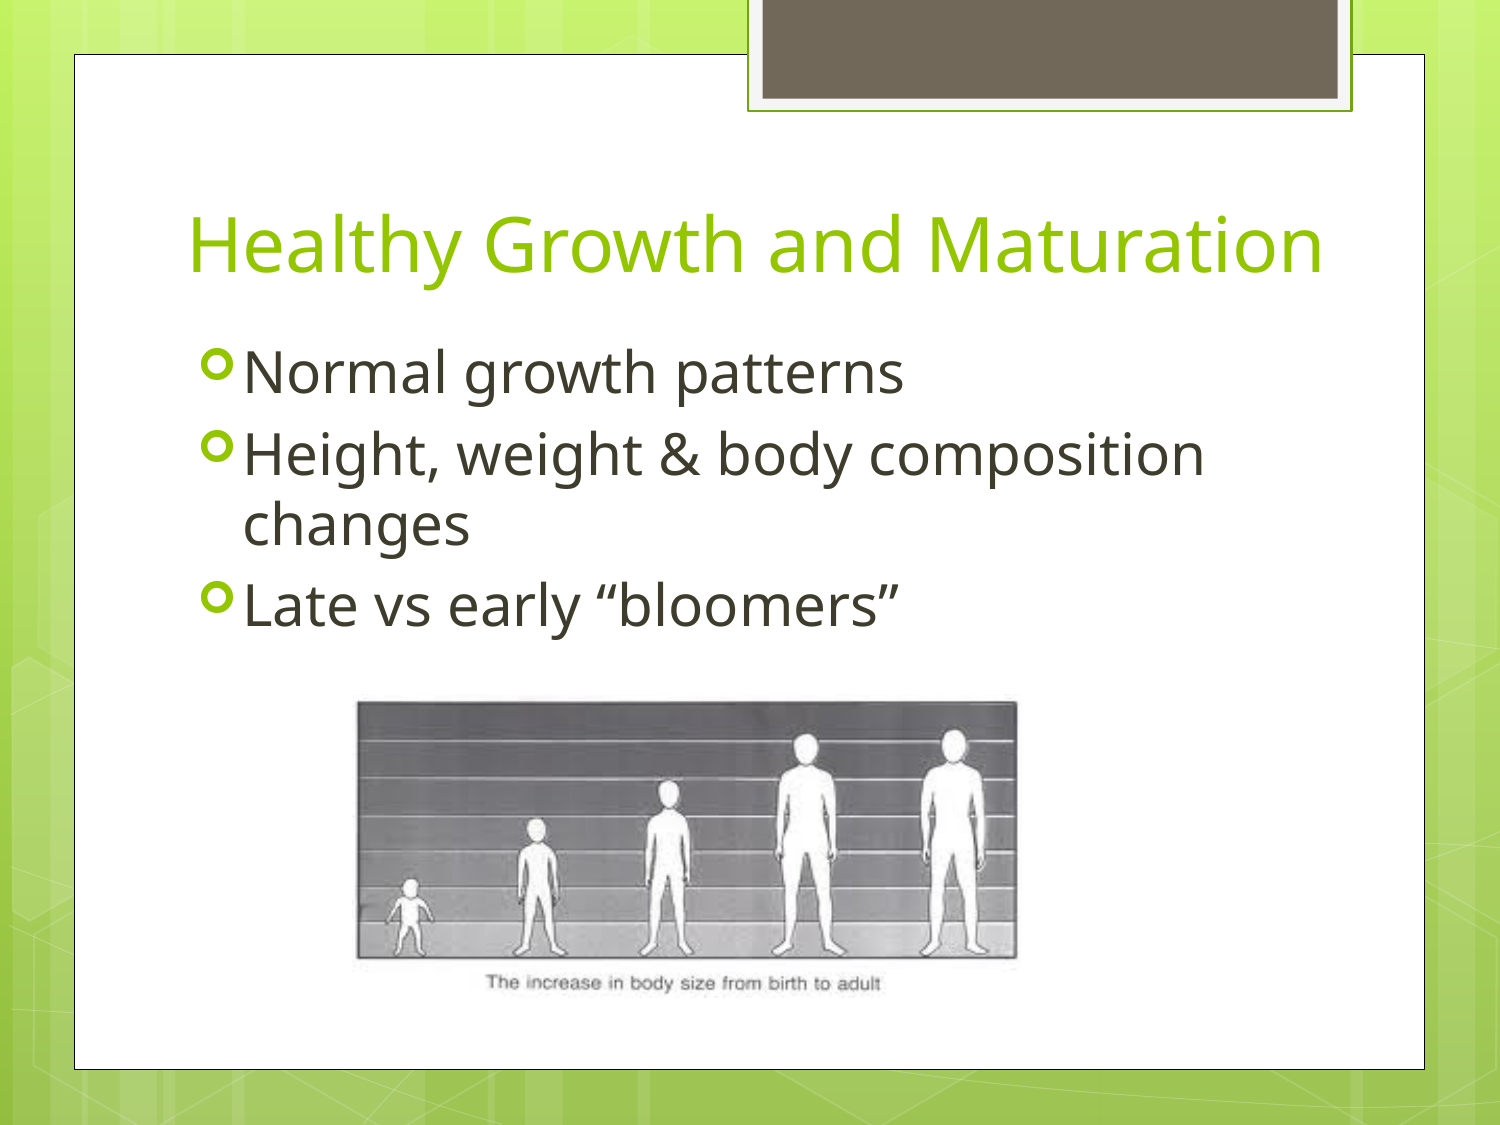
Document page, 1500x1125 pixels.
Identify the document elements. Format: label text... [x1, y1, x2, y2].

title Healthy Growth and Maturation [171, 107, 1414, 295]
list Normal growth patterns Height, weight & body composition changes Late vs early “bloomers” [171, 327, 1283, 957]
picture [351, 694, 1022, 998]
